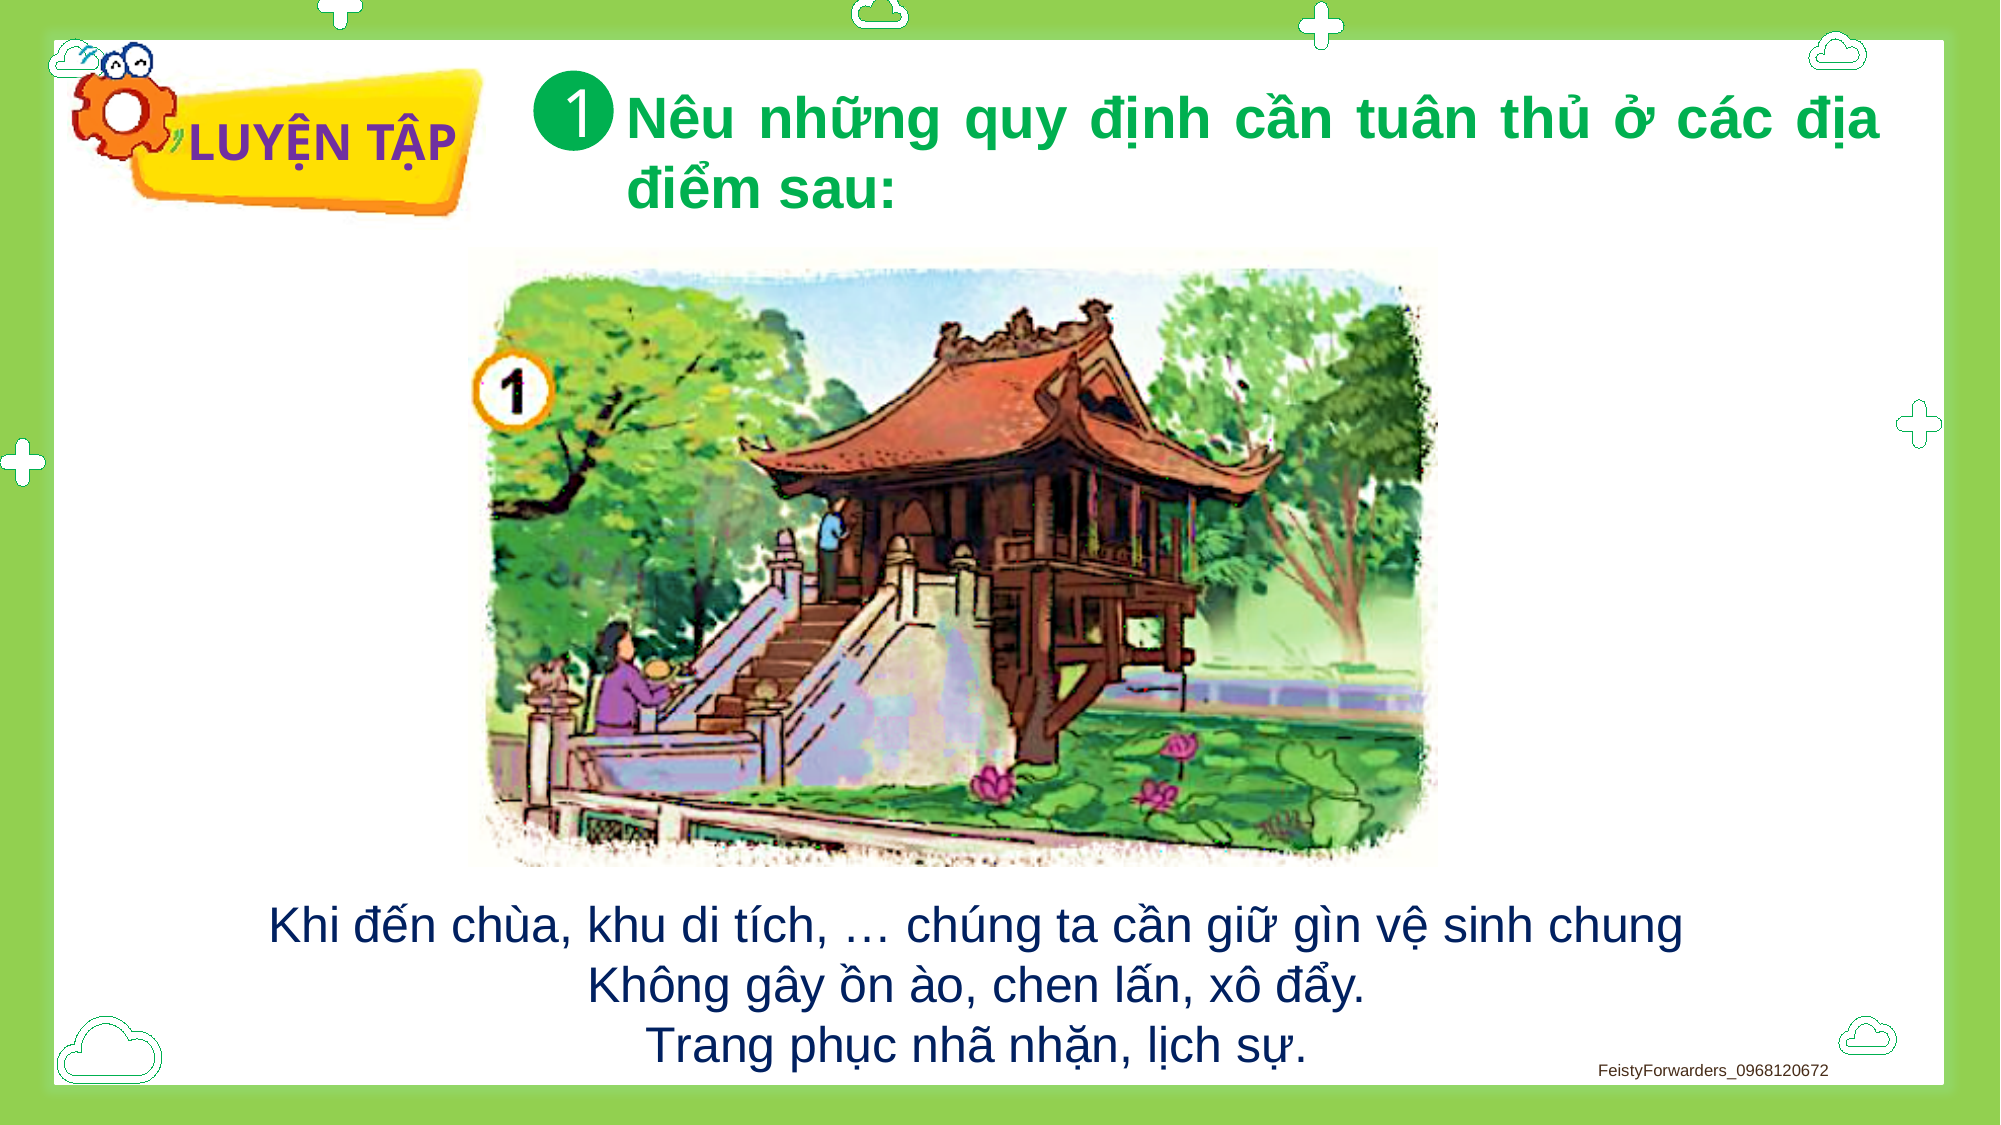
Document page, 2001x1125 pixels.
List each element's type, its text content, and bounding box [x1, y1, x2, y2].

text_box Nêu những quy định cần tuân thủ ở các địa điểm sau: [611, 72, 1896, 228]
text_box 1 [533, 70, 611, 151]
picture [468, 246, 1439, 867]
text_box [66, 37, 487, 230]
text_box Khi đến chùa, khu di tích, … chúng ta cần giữ gìn vệ sinh chung Không gây ồn ào, chen lấn, xô đẩy. Trang phục nhã nhặn, lịch sự. [253, 884, 1701, 1080]
